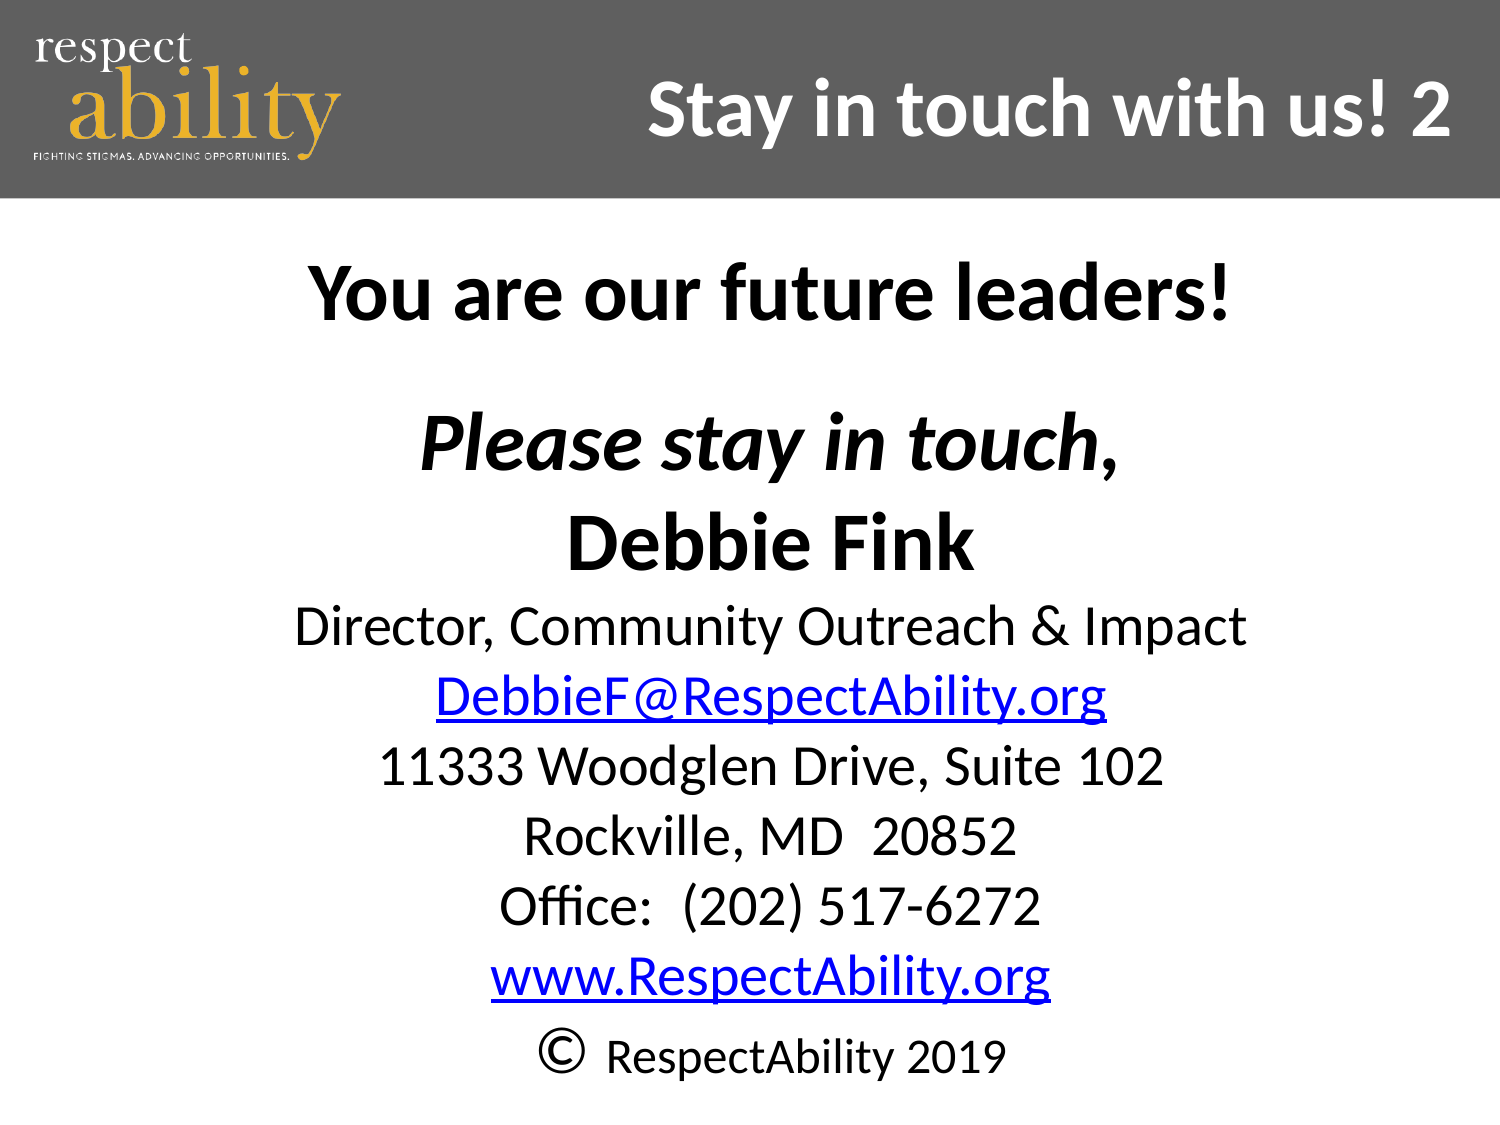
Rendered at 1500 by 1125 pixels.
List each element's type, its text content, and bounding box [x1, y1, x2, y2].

title Stay in touch with us! 2 [118, 38, 1469, 84]
picture [34, 33, 341, 163]
text_box You are our future leaders! Please stay in touch, Debbie Fink Director, Community Outreach & Impact DebbieF@RespectAbility.org 11333 Woodglen Drive, Suite 102 Rockville, MD 20852 Office: (202) 517-6272 www.RespectAbility.org © RespectAbility 2019 [118, 180, 1425, 1095]
